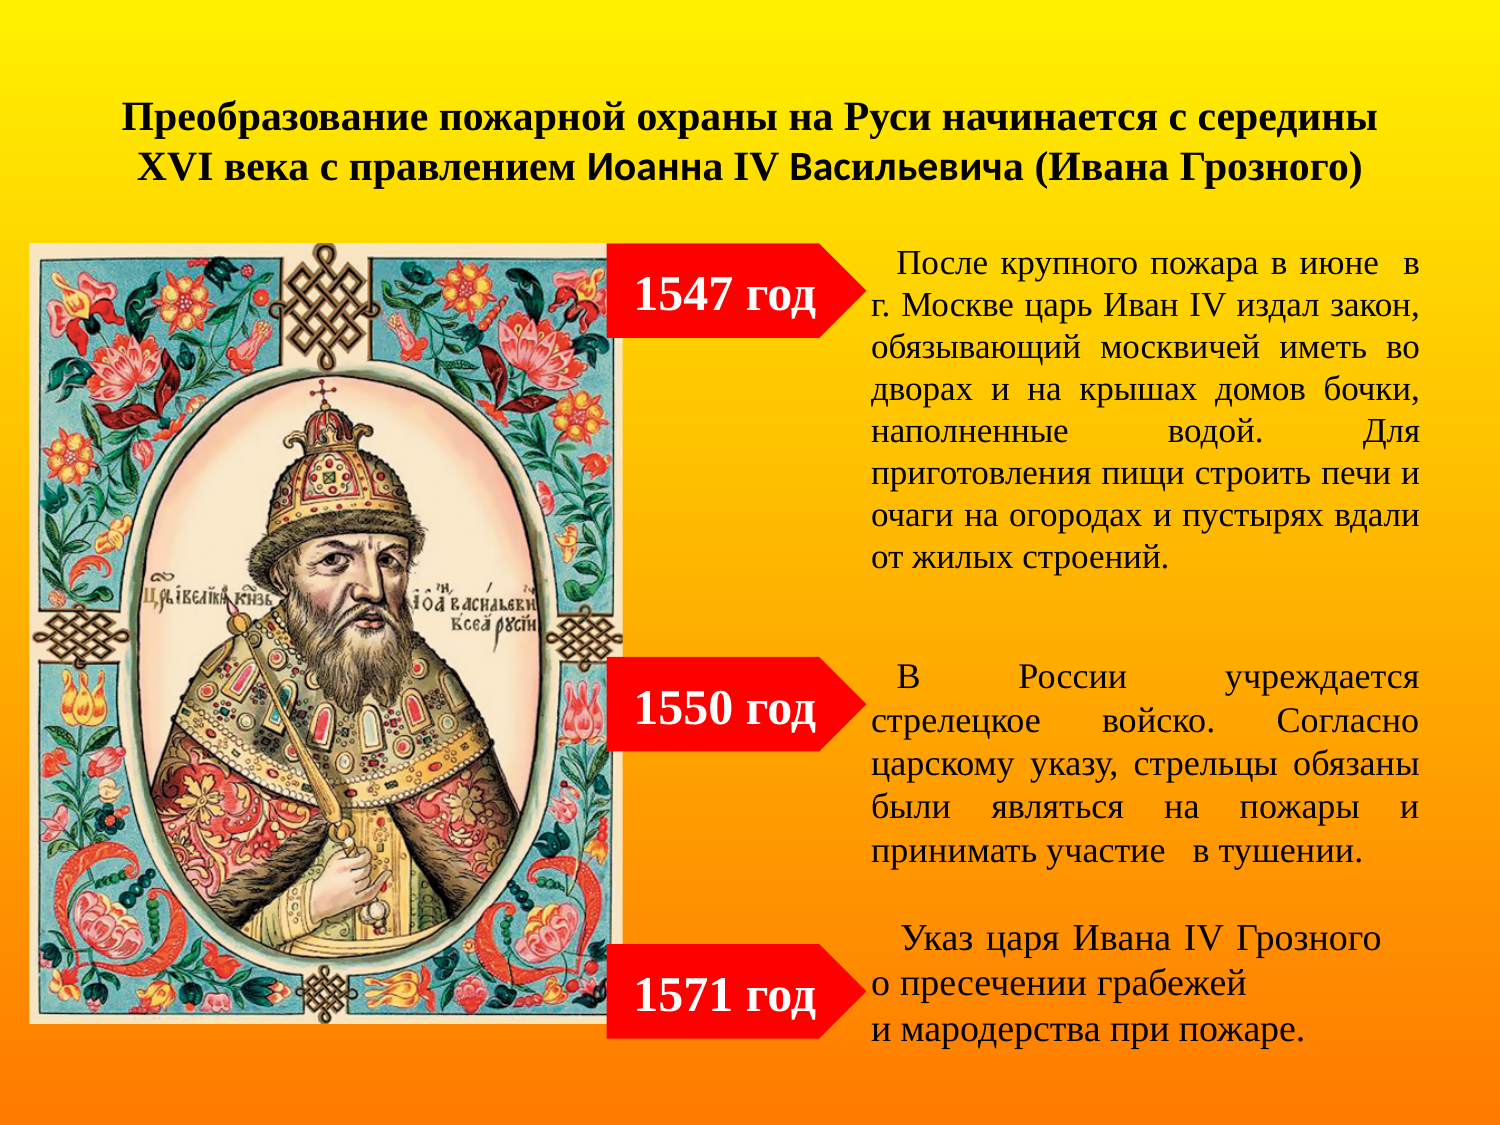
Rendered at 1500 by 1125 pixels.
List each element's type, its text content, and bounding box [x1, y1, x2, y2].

picture [29, 243, 623, 1024]
text_box 1571 год [604, 941, 856, 1041]
text_box 1550 год [627, 654, 856, 754]
list После крупного пожара в июне в г. Москве царь Иван IV издал закон, обязывающий москвичей иметь во дворах и на крышах домов бочки, наполненные водой. Для приготовления пищи строить печи и очаги на огородах и пустырях вдали от жилых строений. [855, 231, 1436, 625]
title Преобразование пожарной охраны на Руси начинается с середины XVI века с правлением Иоанна IV Васильевича (Ивана Грозного) [74, 44, 1426, 233]
text_box В России учреждается стрелецкое войско. Согласно царскому указу, стрельцы обязаны были являться на пожары и принимать участие в тушении. [856, 645, 1436, 904]
text_box Указ царя Ивана IV Грозного о пресечении грабежей и мародерства при пожаре. [856, 904, 1436, 1059]
text_box 1547 год [620, 241, 869, 341]
